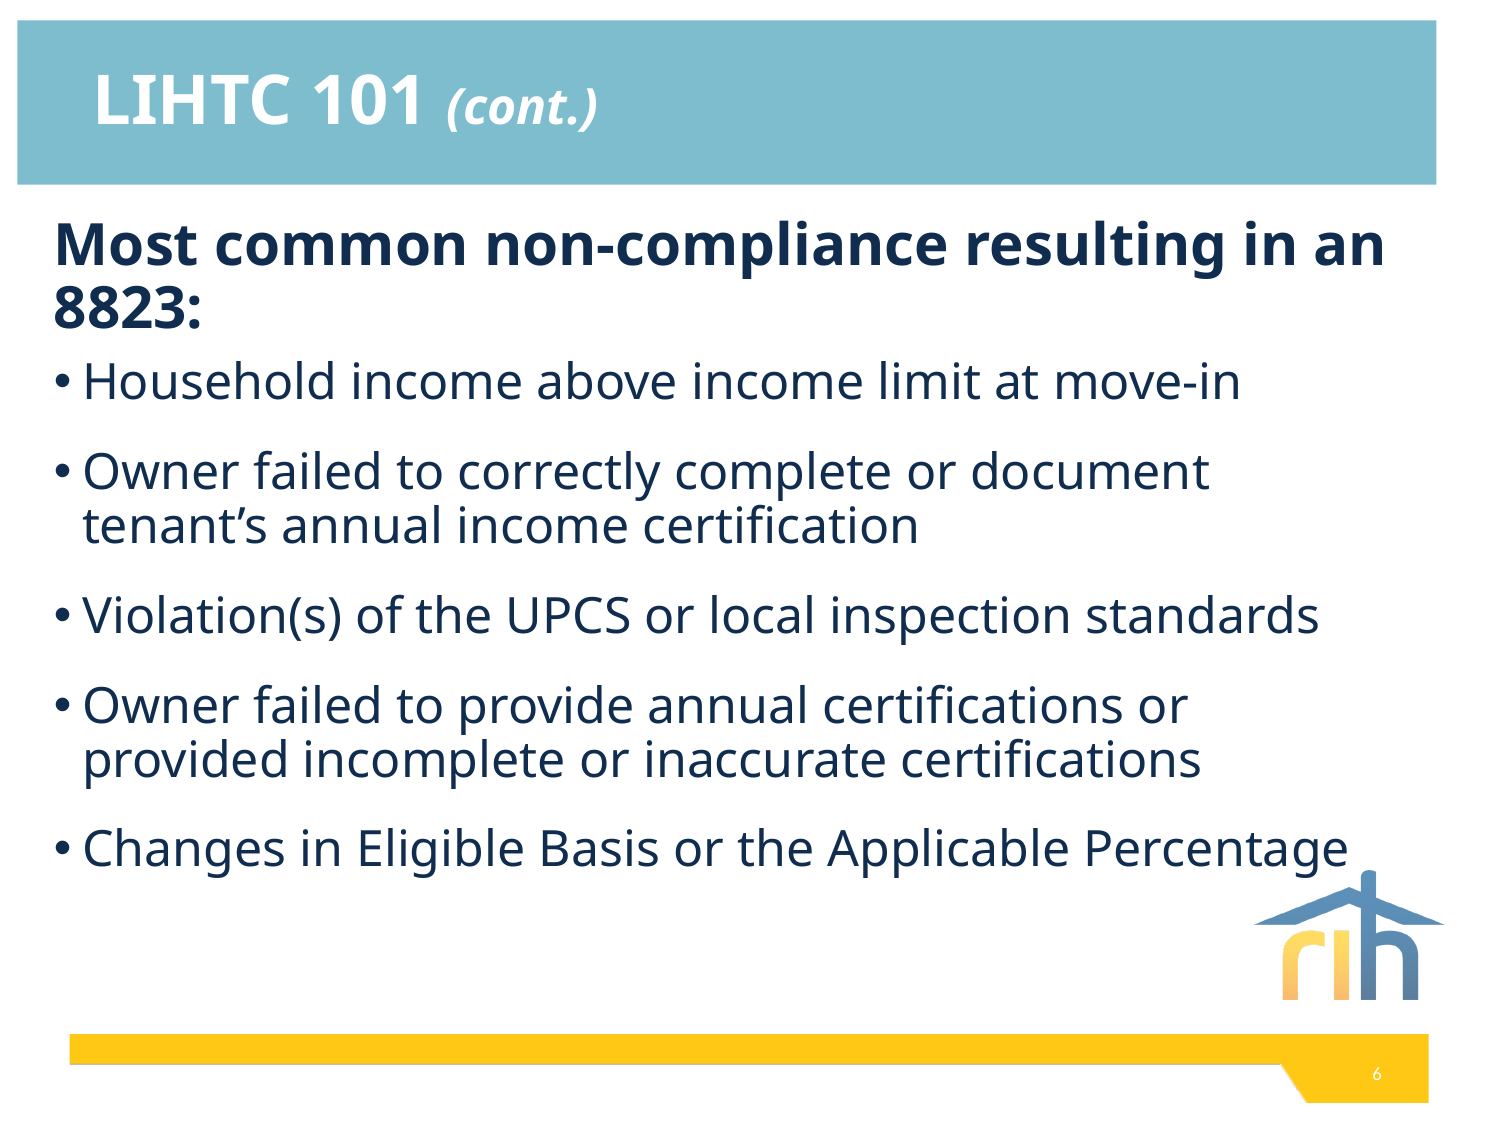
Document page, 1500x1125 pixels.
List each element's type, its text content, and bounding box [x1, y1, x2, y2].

title LIHTC 101 (cont.) [17, 20, 1437, 185]
list Most common non-compliance resulting in an 8823: Household income above income limit at move-in Owner failed to correctly complete or document tenant’s annual income certification Violation(s) of the UPCS or local inspection standards Owner failed to provide annual certifications or provided incomplete or inaccurate certifications Changes in Eligible Basis or the Applicable Percentage [38, 207, 1412, 1018]
slide_number 6 [1059, 1042, 1397, 1103]
